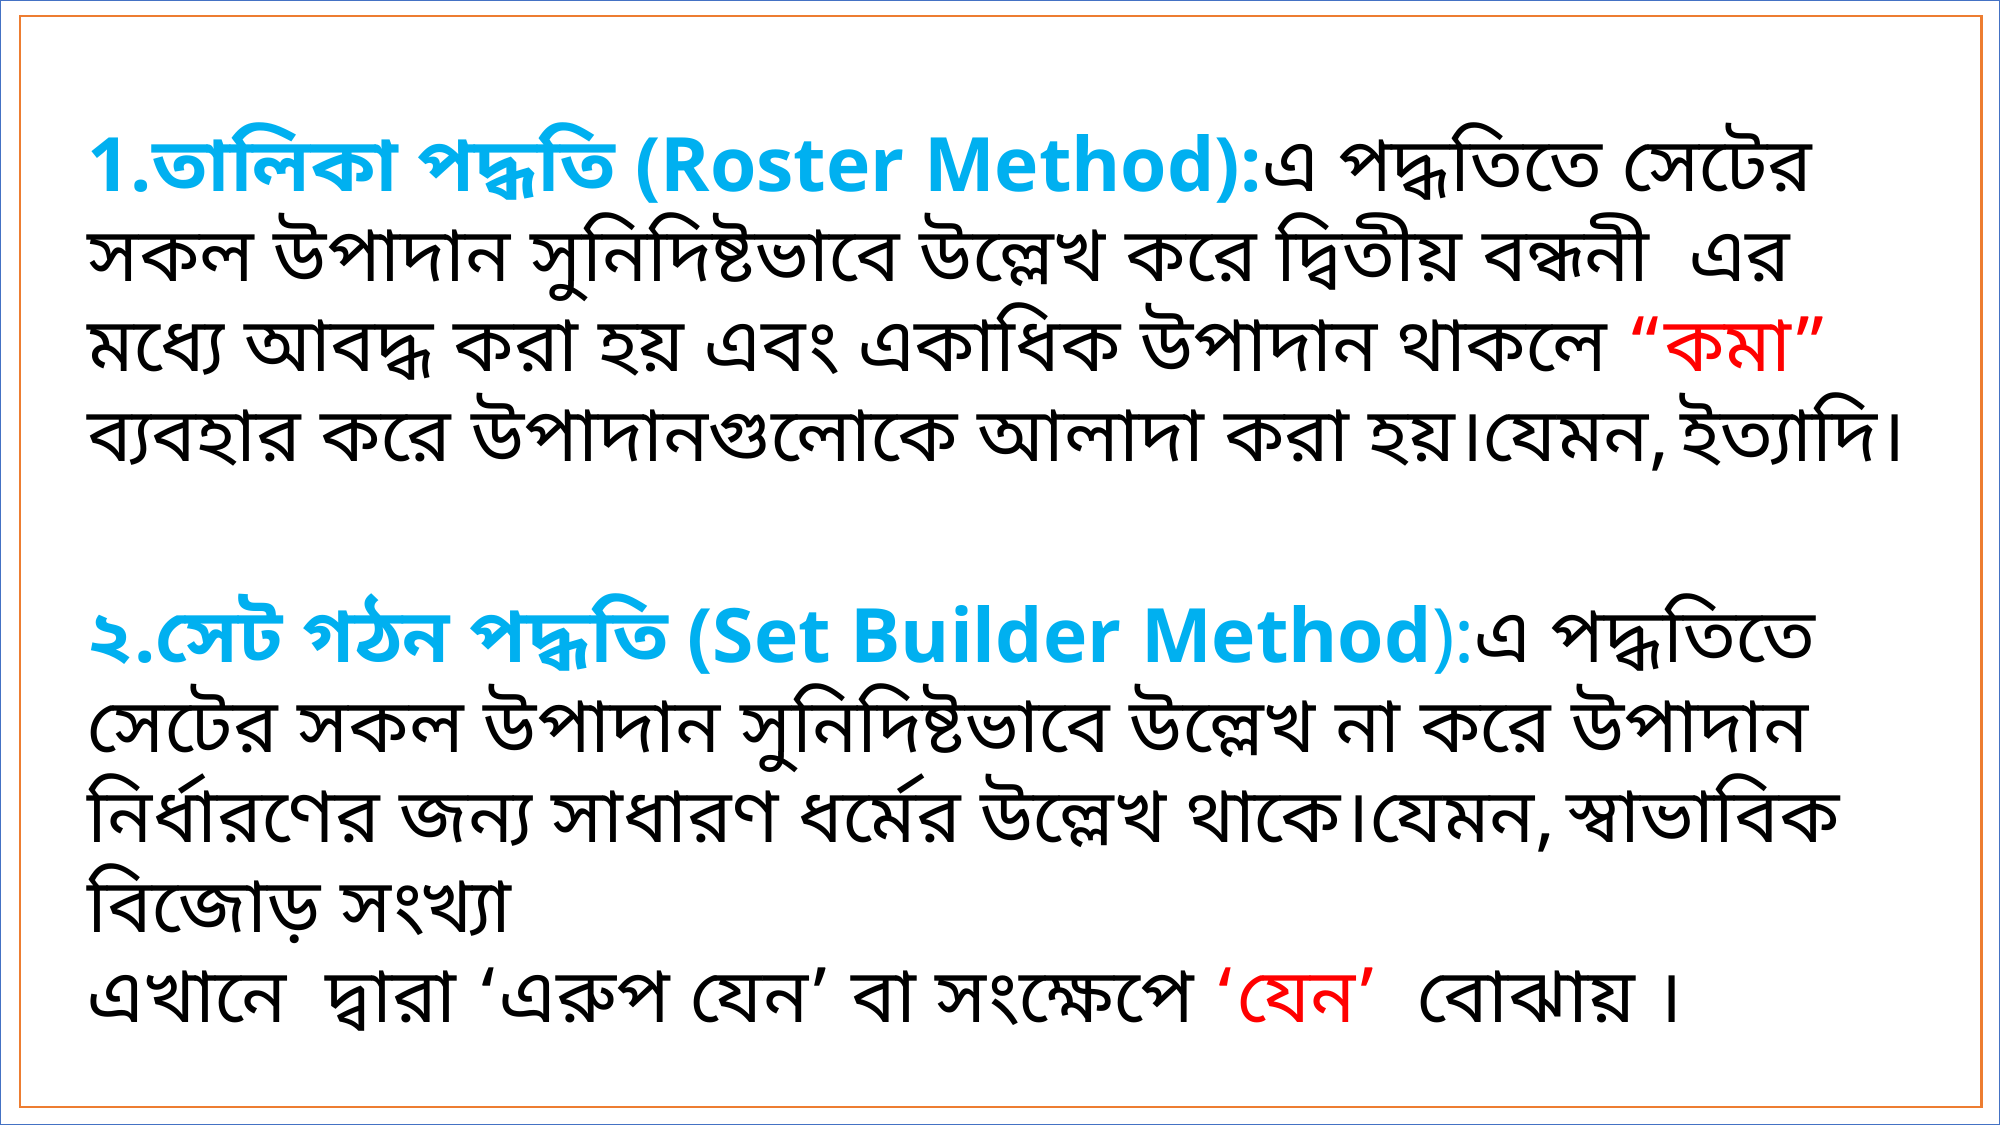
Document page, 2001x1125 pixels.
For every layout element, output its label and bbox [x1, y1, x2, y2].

text_box [0, 0, 2000, 1125]
